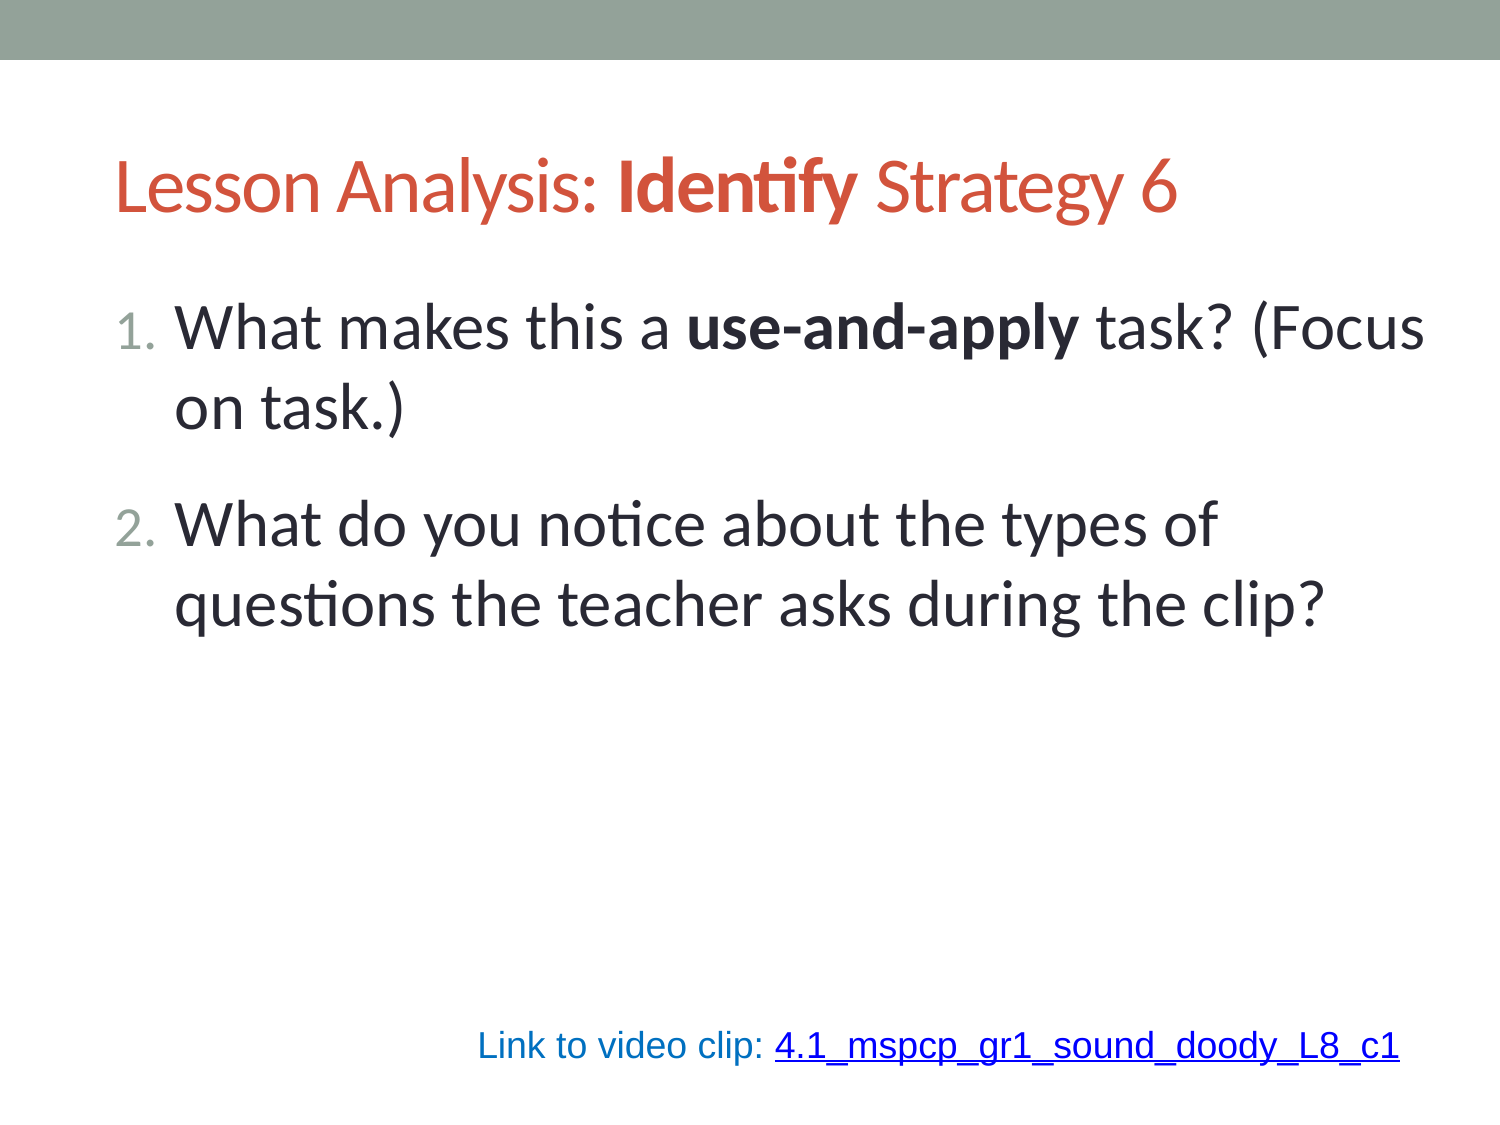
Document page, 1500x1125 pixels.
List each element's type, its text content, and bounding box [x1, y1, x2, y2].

title Lesson Analysis: Identify Strategy 6 [99, 99, 1425, 263]
list What makes this a use-and-apply task? (Focus on task.) What do you notice about the types of questions the teacher asks during the clip? [99, 275, 1463, 1075]
text_box Link to video clip: 4.1_mspcp_gr1_sound_doody_L8_c1 [462, 1013, 1463, 1074]
